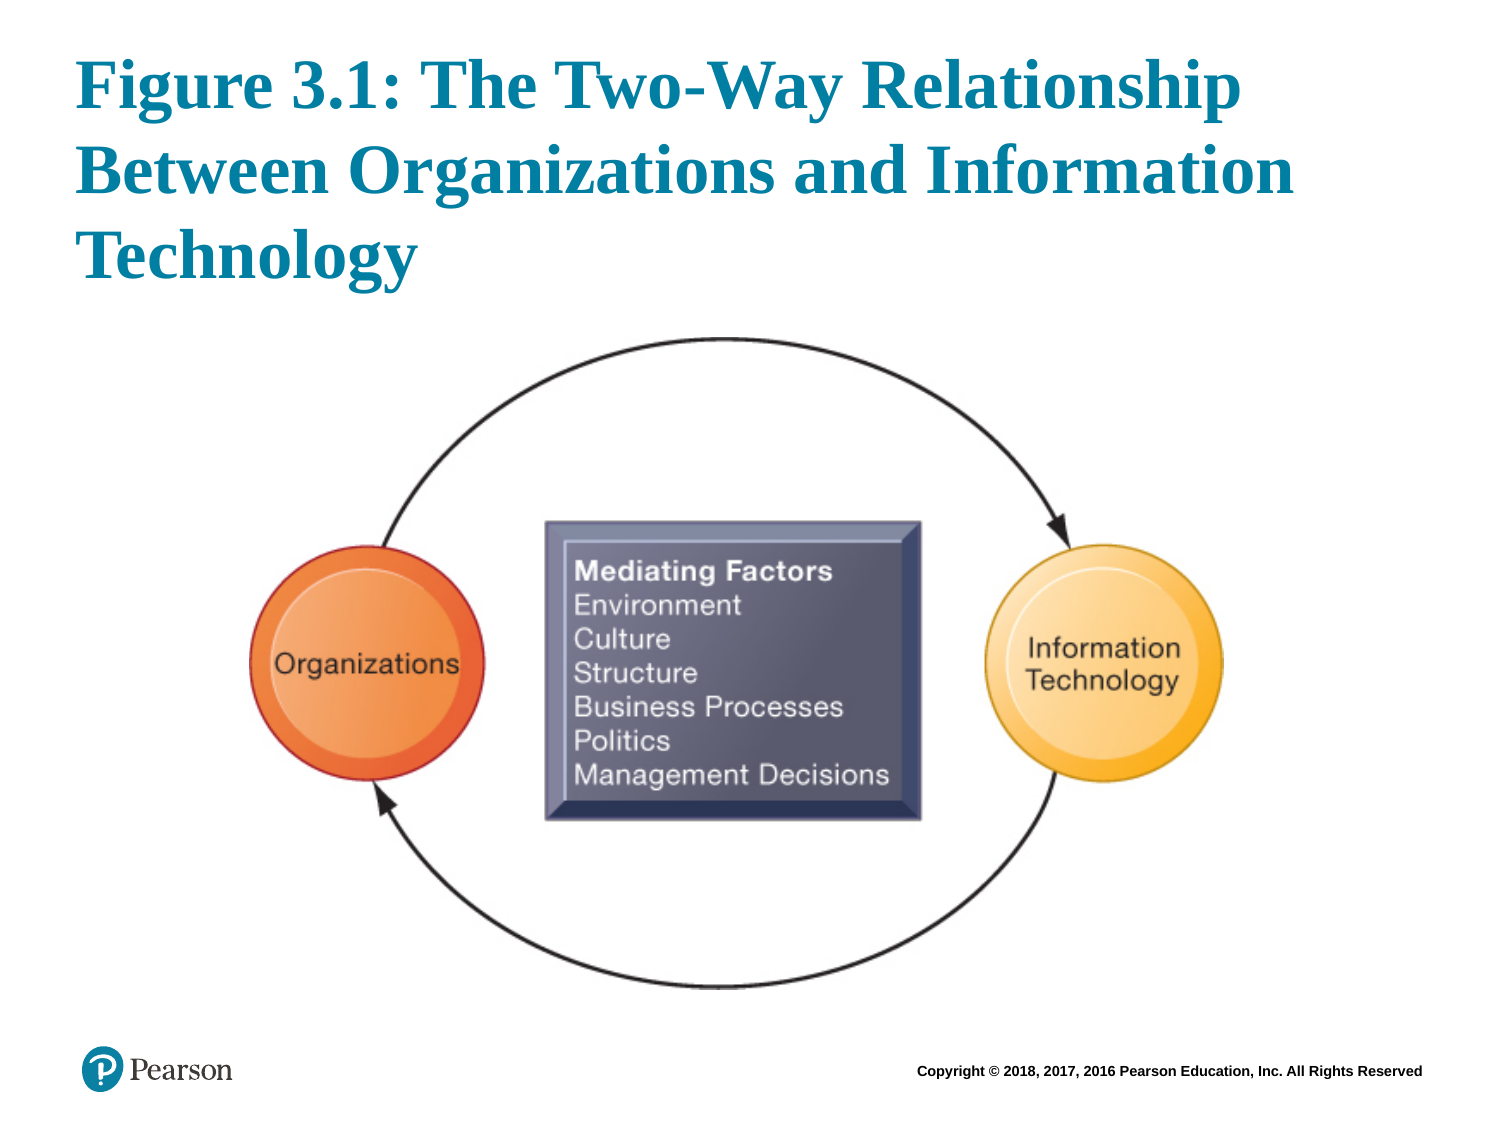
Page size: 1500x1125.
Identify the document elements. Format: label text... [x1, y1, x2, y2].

title Figure 3.1: The Two-Way Relationship Between Organizations and Information Technology [75, 37, 1425, 213]
picture [249, 337, 1224, 990]
